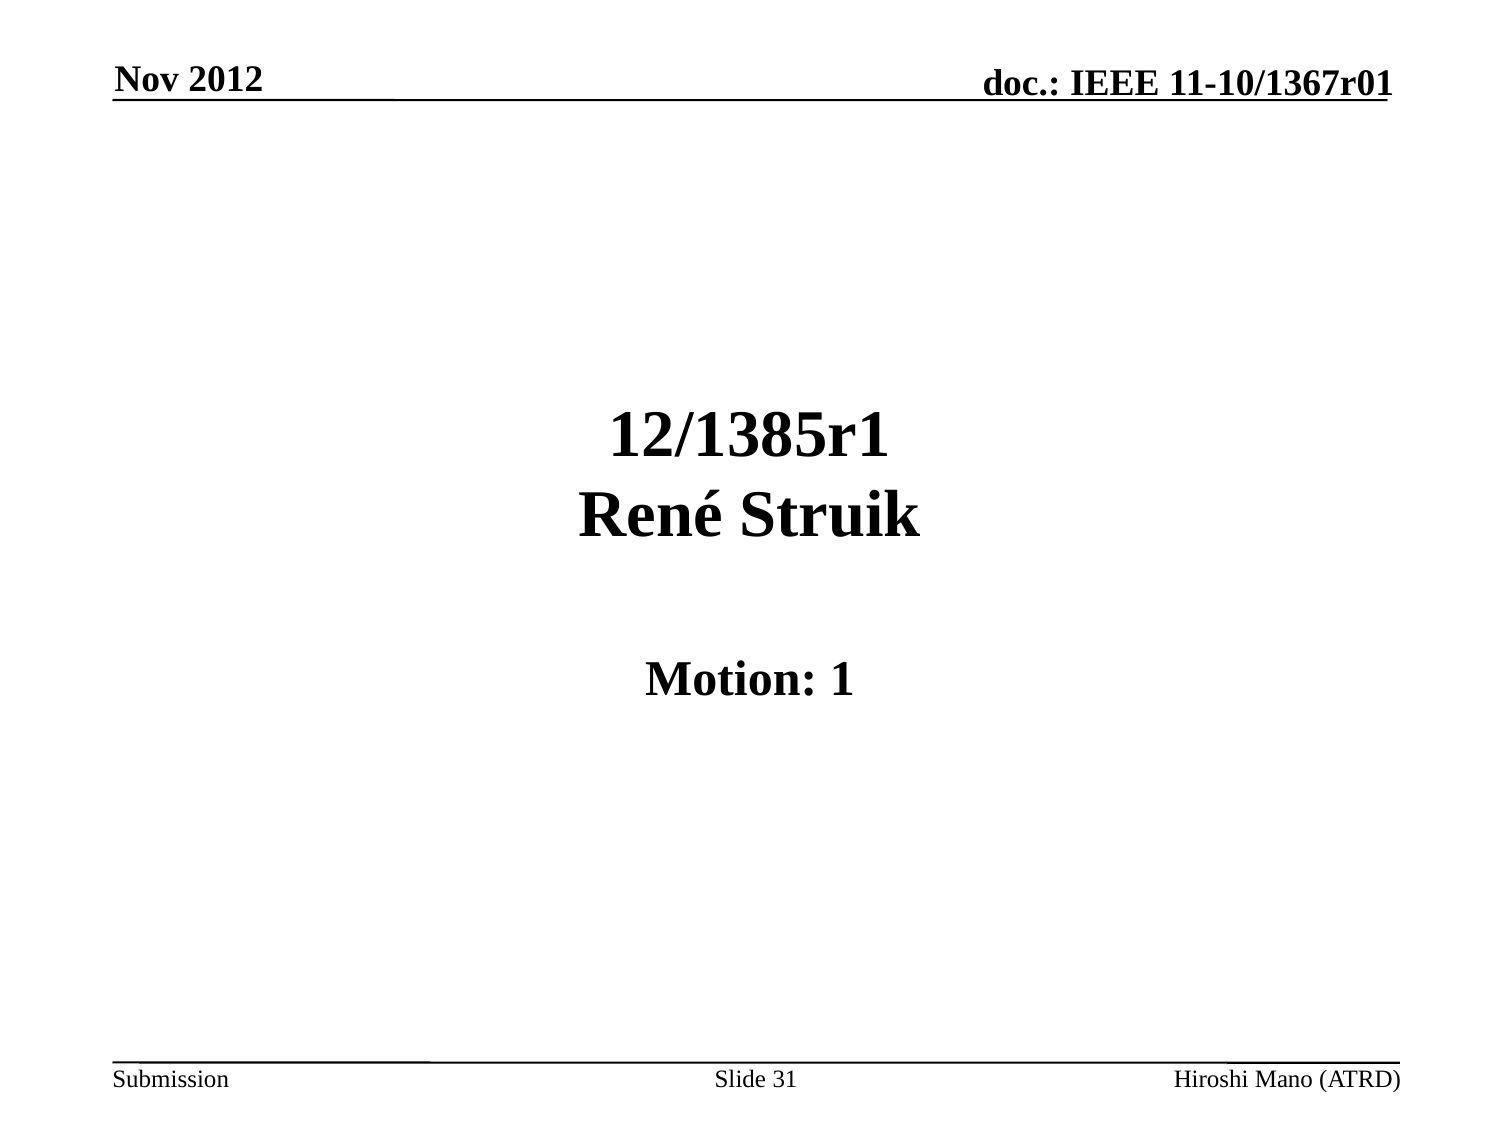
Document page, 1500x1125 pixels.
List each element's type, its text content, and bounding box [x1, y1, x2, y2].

slide_number Slide 31 [712, 1061, 800, 1123]
subtitle Motion: 1 [224, 637, 1276, 926]
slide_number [114, 54, 423, 100]
title 12/1385r1 René Struik [112, 349, 1388, 591]
footer Hiroshi Mano (ATRD) [878, 1061, 1402, 1093]
